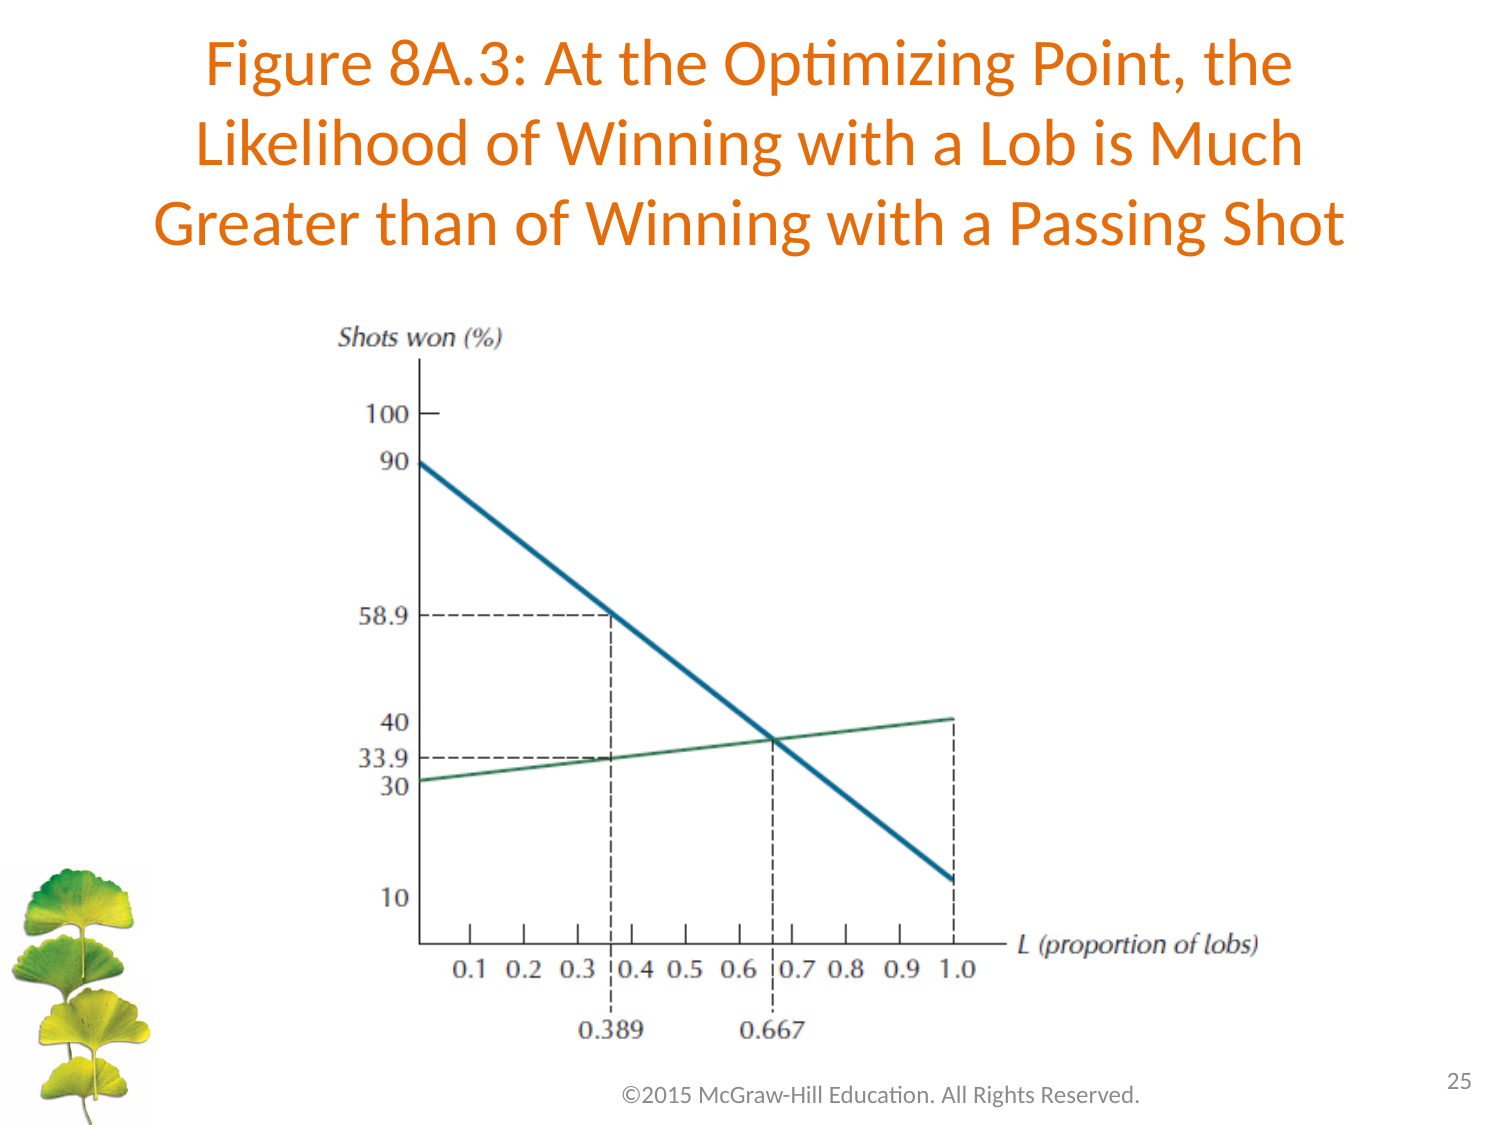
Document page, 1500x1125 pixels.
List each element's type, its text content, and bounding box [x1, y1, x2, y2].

title Figure 8A.3: At the Optimizing Point, the Likelihood of Winning with a Lob is Much Greater than of Winning with a Passing Shot [75, 45, 1425, 233]
footer ©2015 McGraw-Hill Education. All Rights Reserved. [587, 1064, 1175, 1124]
picture [5, 864, 152, 1125]
slide_number 25 [1374, 1050, 1488, 1110]
picture [325, 312, 1270, 1054]
